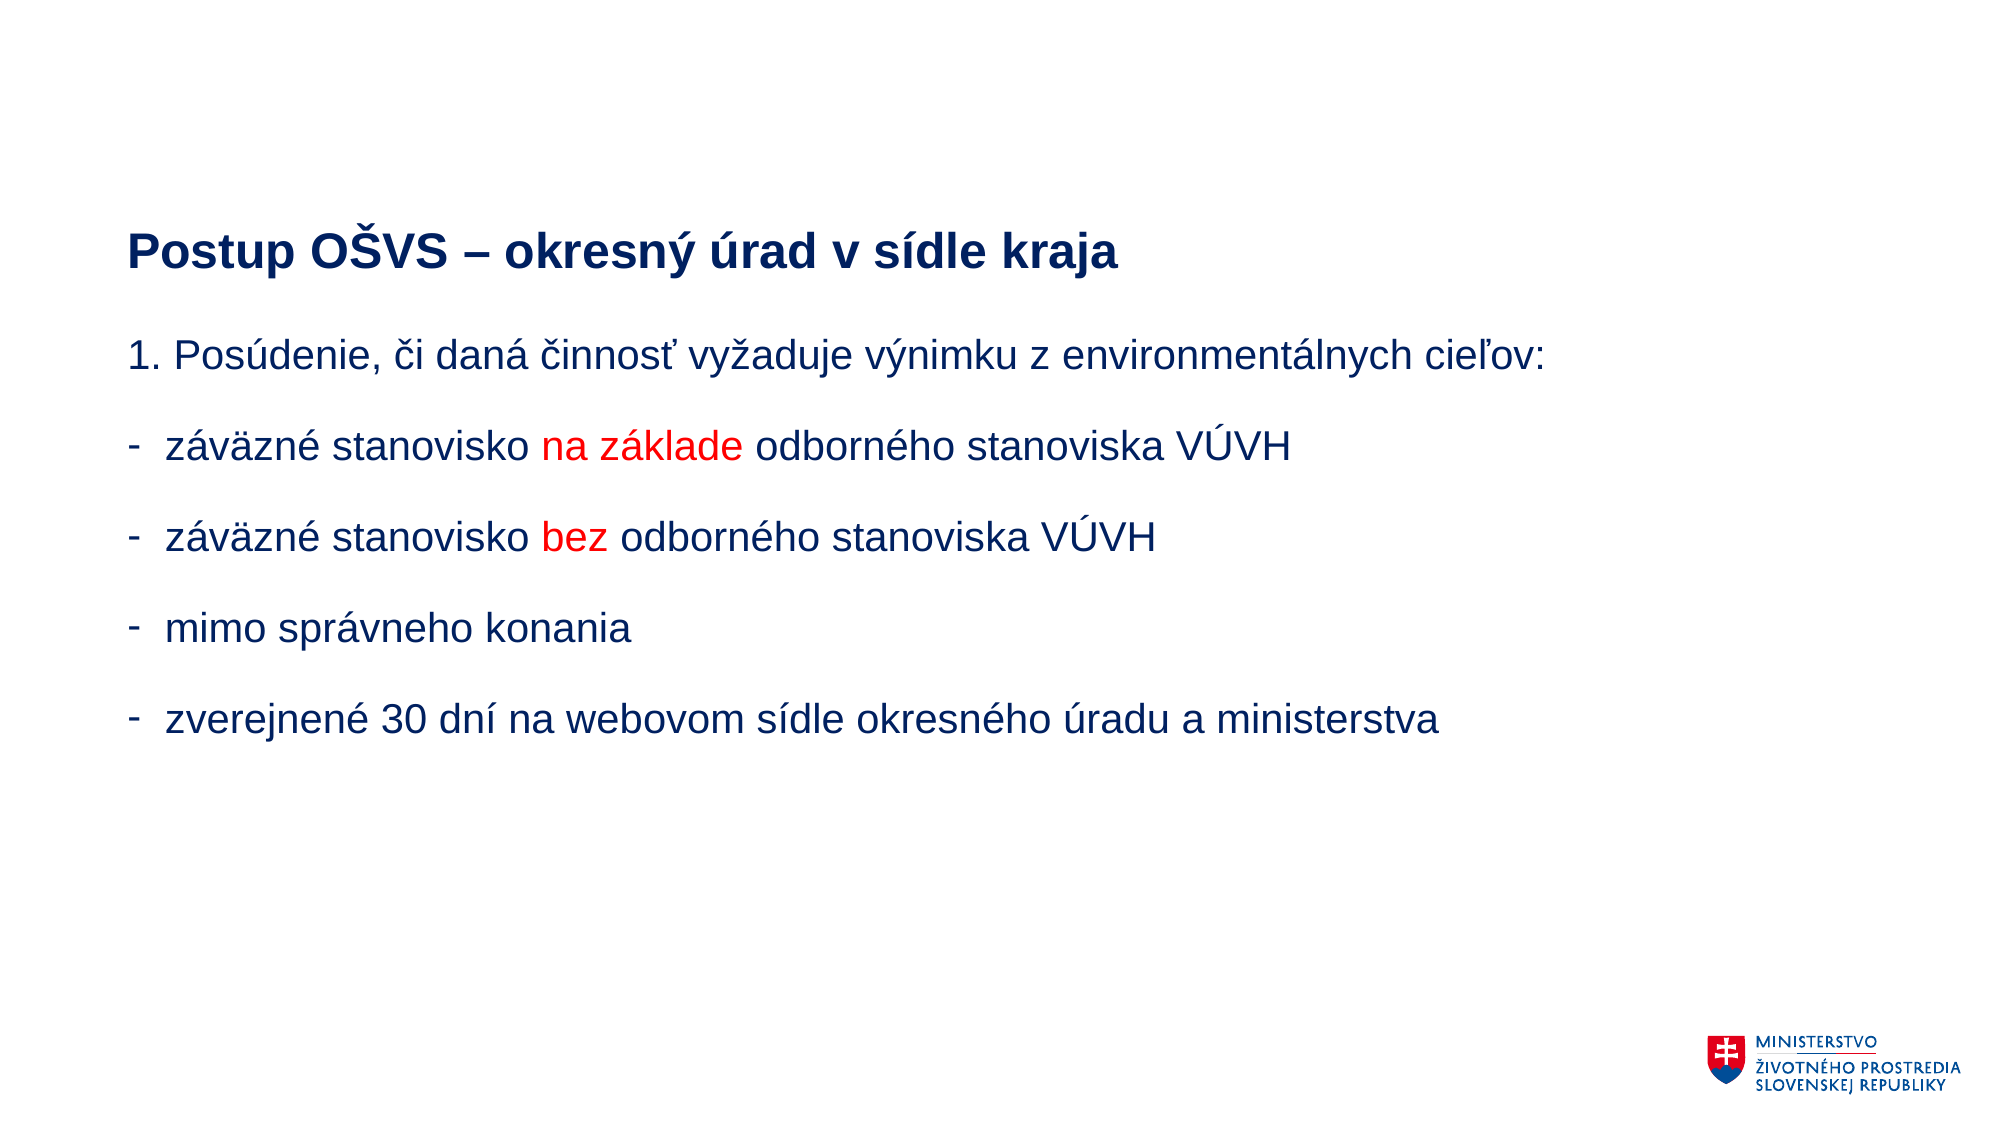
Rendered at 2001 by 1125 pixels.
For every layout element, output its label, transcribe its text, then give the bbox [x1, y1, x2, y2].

picture [1707, 1035, 1962, 1095]
list Postup OŠVS – okresný úrad v sídle kraja 1. Posúdenie, či daná činnosť vyžaduje výnimku z environmentálnych cieľov: záväzné stanovisko na základe odborného stanoviska VÚVH záväzné stanovisko bez odborného stanoviska VÚVH mimo správneho konania zverejnené 30 dní na webovom sídle okresného úradu a ministerstva [112, 202, 1826, 837]
